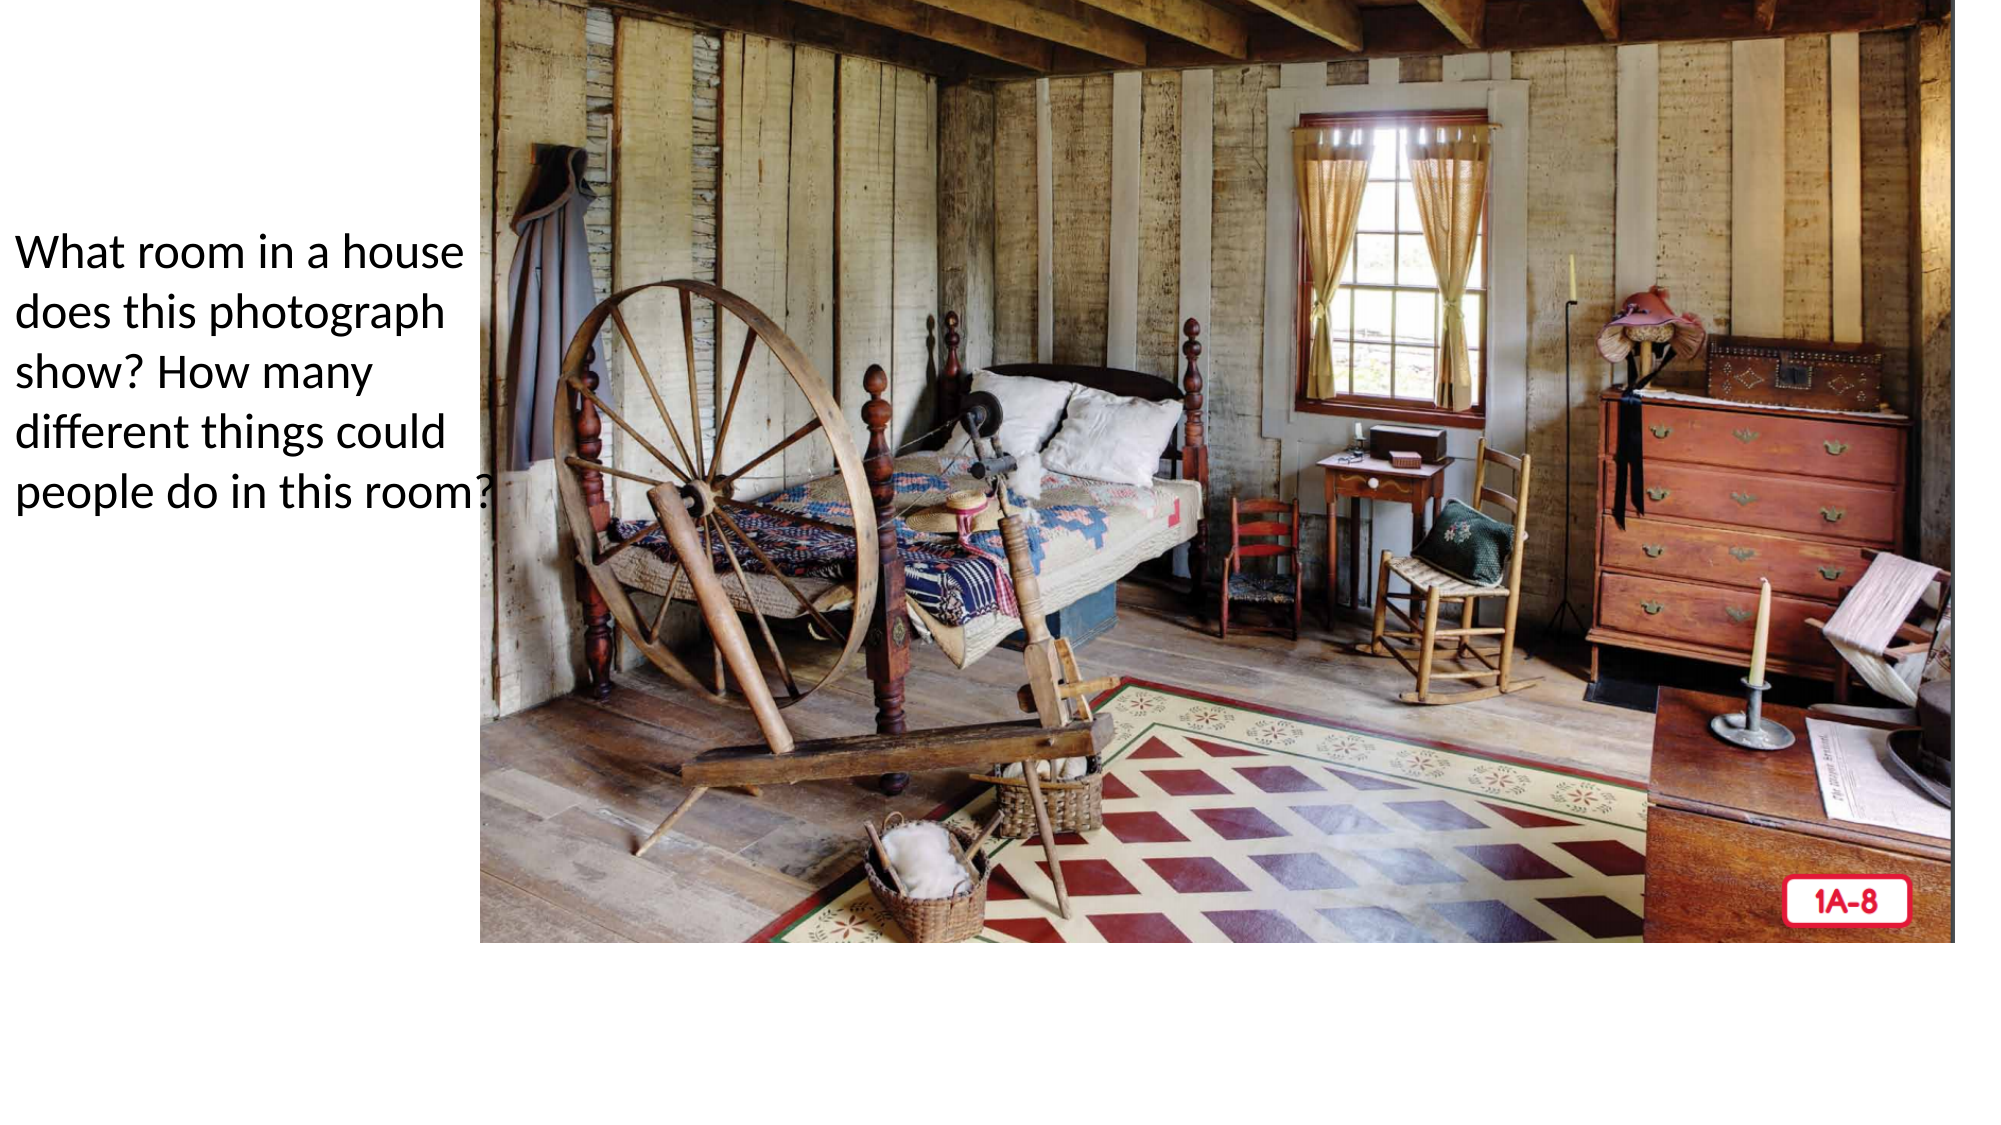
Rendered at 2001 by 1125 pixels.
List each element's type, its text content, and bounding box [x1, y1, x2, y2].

text_box What room in a house does this photograph show? How many different things could people do in this room? [0, 210, 480, 586]
picture [480, 0, 1955, 943]
